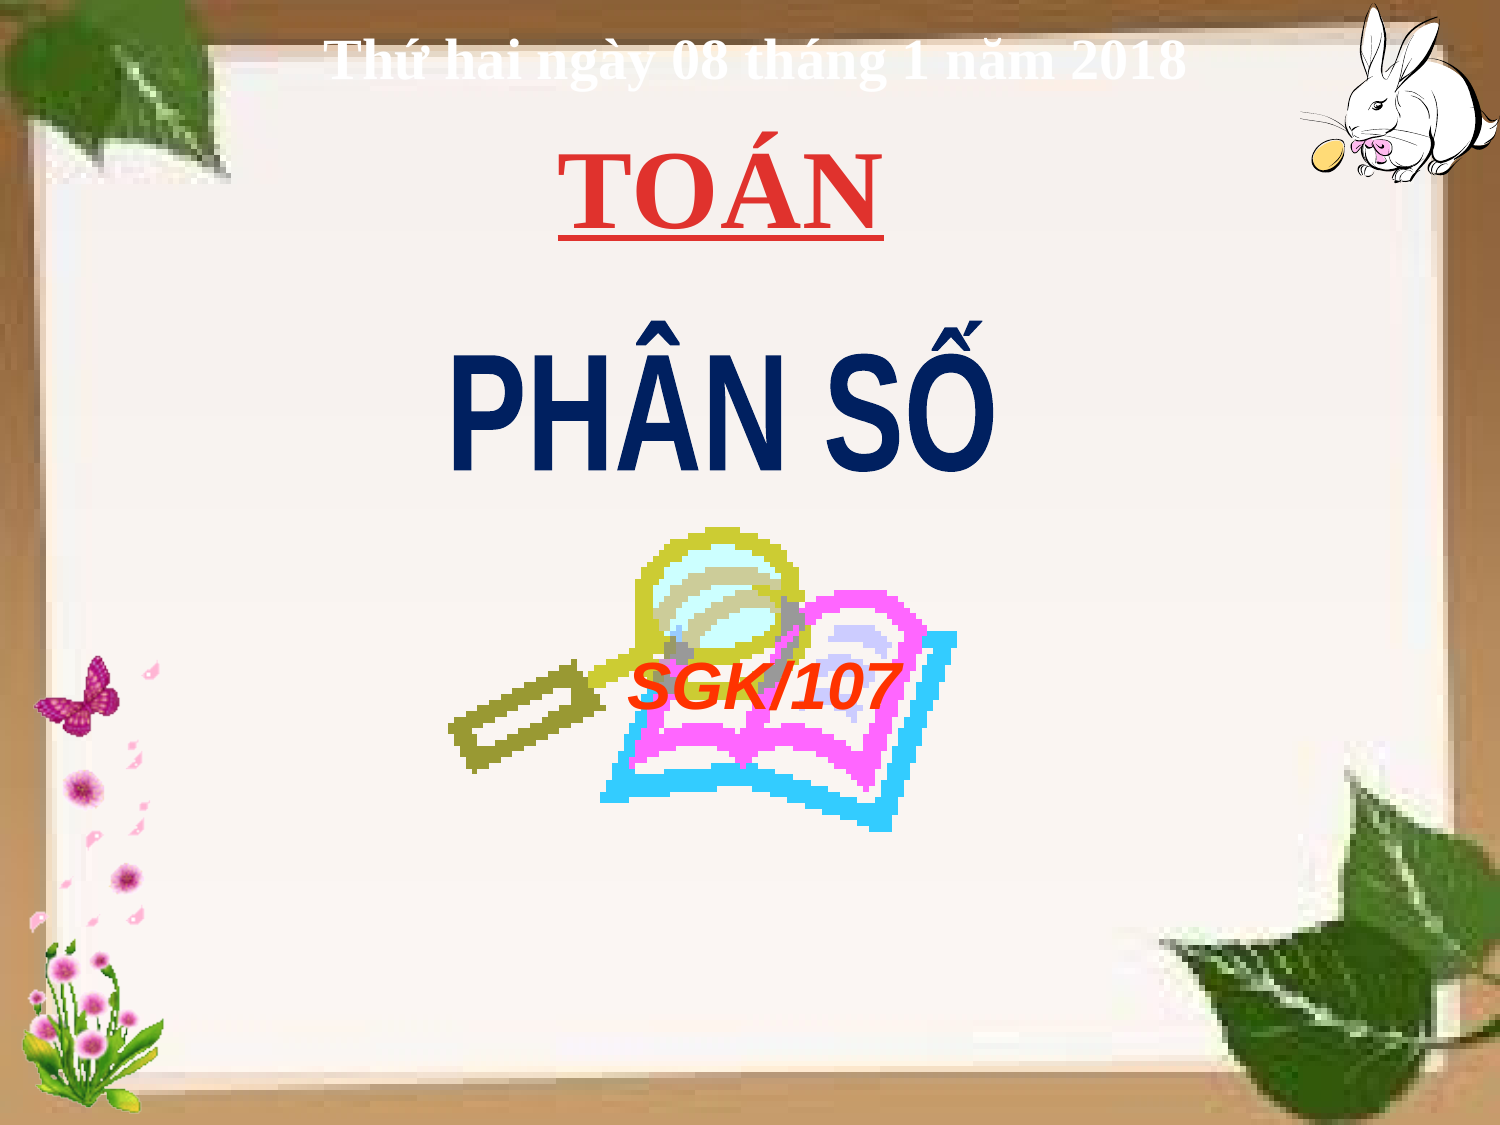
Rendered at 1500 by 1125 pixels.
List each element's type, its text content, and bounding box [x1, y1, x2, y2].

text_box TOÁN [542, 109, 899, 259]
text_box Thứ hai ngày 08 tháng 1 năm 2018 [11, 13, 1294, 169]
picture [0, 0, 1500, 1125]
